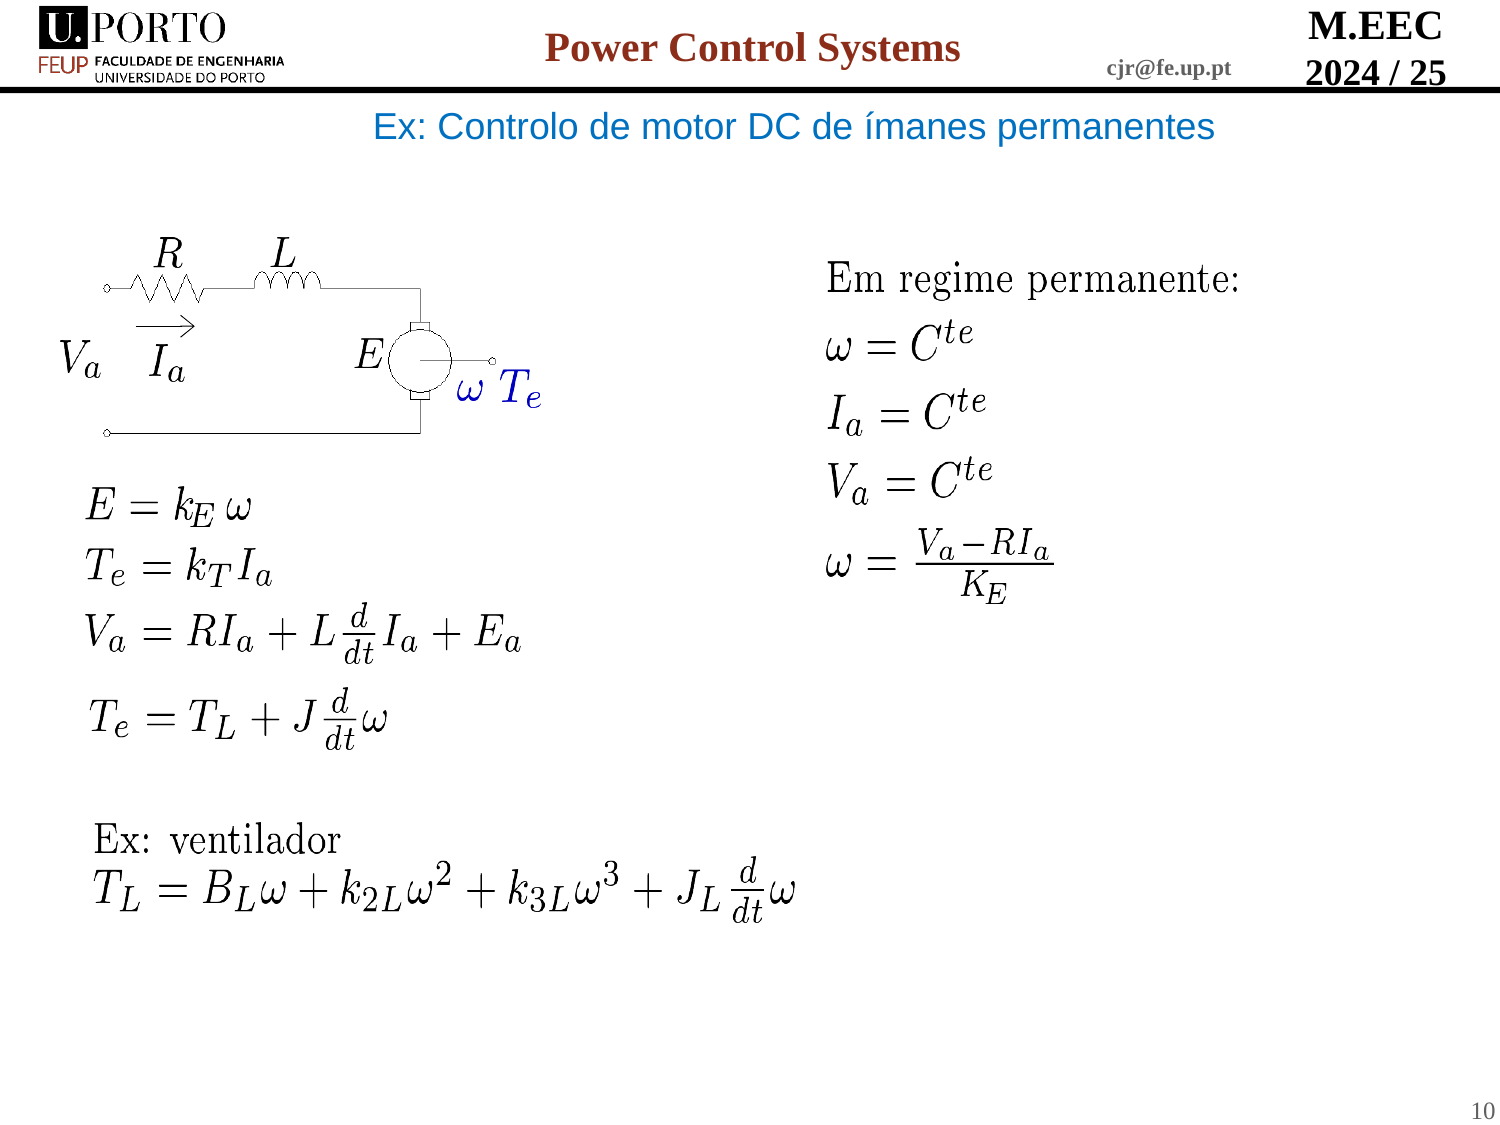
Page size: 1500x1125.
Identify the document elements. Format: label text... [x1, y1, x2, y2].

picture [826, 261, 1237, 604]
picture [85, 602, 521, 664]
picture [93, 822, 795, 923]
picture [85, 486, 251, 527]
picture [89, 687, 387, 750]
picture [60, 237, 541, 445]
picture [85, 547, 272, 587]
text_box Ex: Controlo de motor DC de ímanes permanentes [336, 101, 1252, 149]
picture [33, 0, 290, 89]
